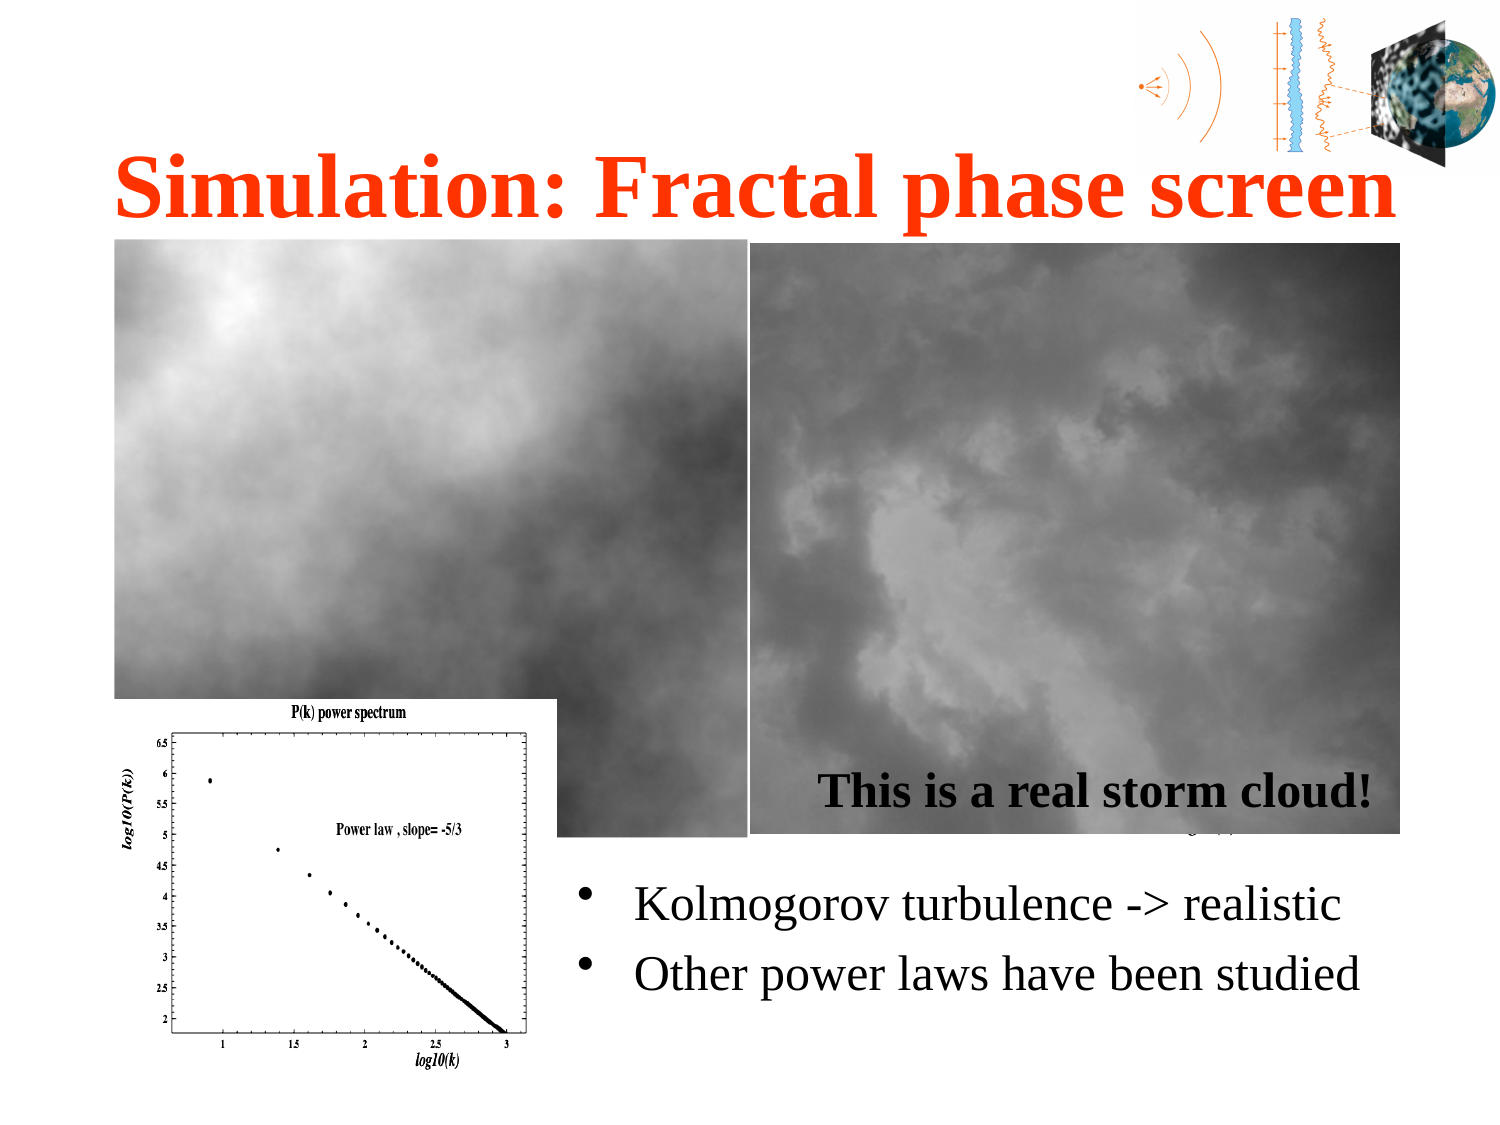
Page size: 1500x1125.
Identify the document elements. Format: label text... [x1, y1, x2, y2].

list Kolmogorov turbulence -> realistic Other power laws have been studied [562, 862, 1413, 1013]
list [754, 242, 1401, 835]
picture [114, 699, 557, 1076]
picture [749, 835, 1376, 842]
picture [1133, 0, 1500, 176]
text_box Simulation: Fractal phase screen [74, 99, 1438, 263]
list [112, 237, 751, 840]
